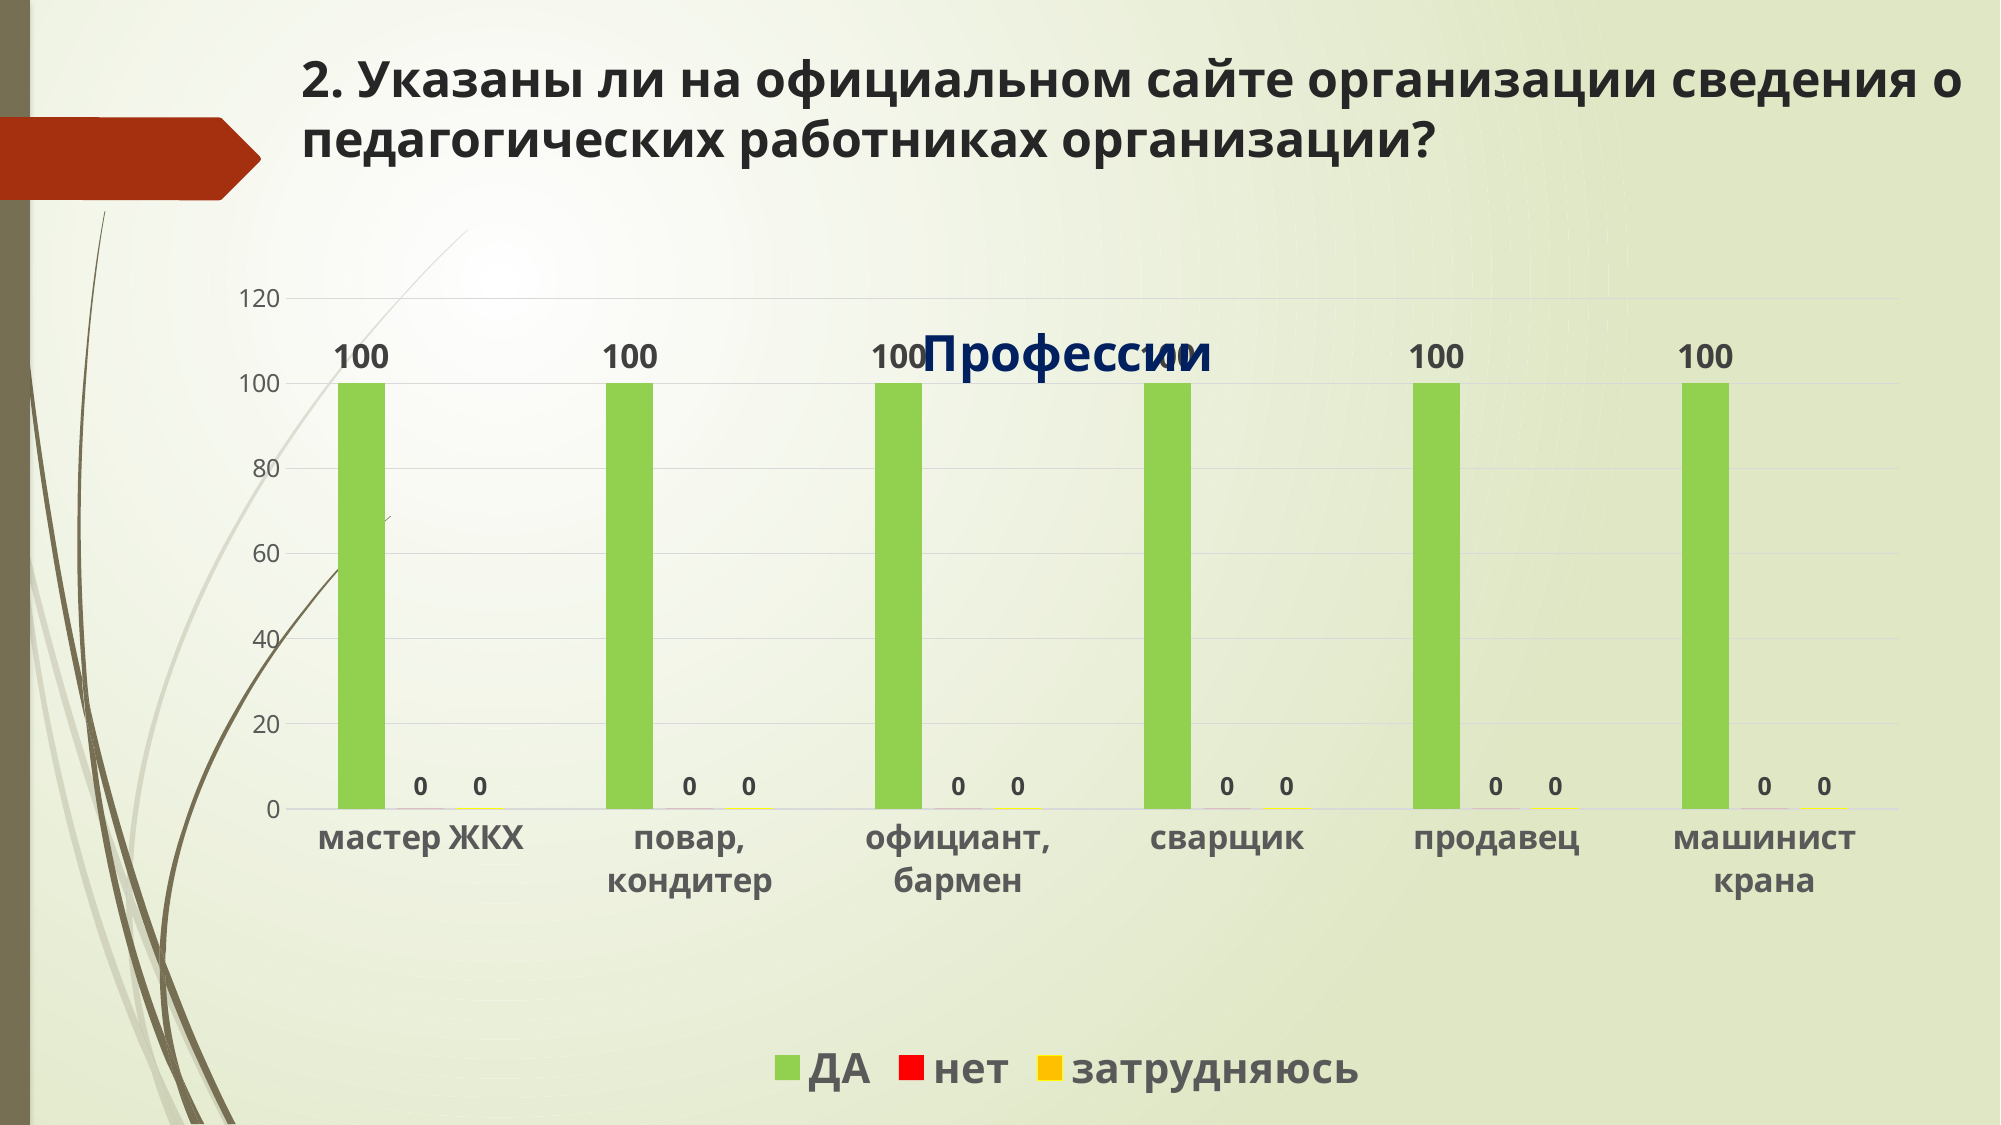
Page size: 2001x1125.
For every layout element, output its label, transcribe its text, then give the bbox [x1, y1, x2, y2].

chart [218, 278, 1917, 1106]
title 2. Указаны ли на официальном сайте организации сведения о педагогических работниках организации? [286, 40, 2000, 251]
